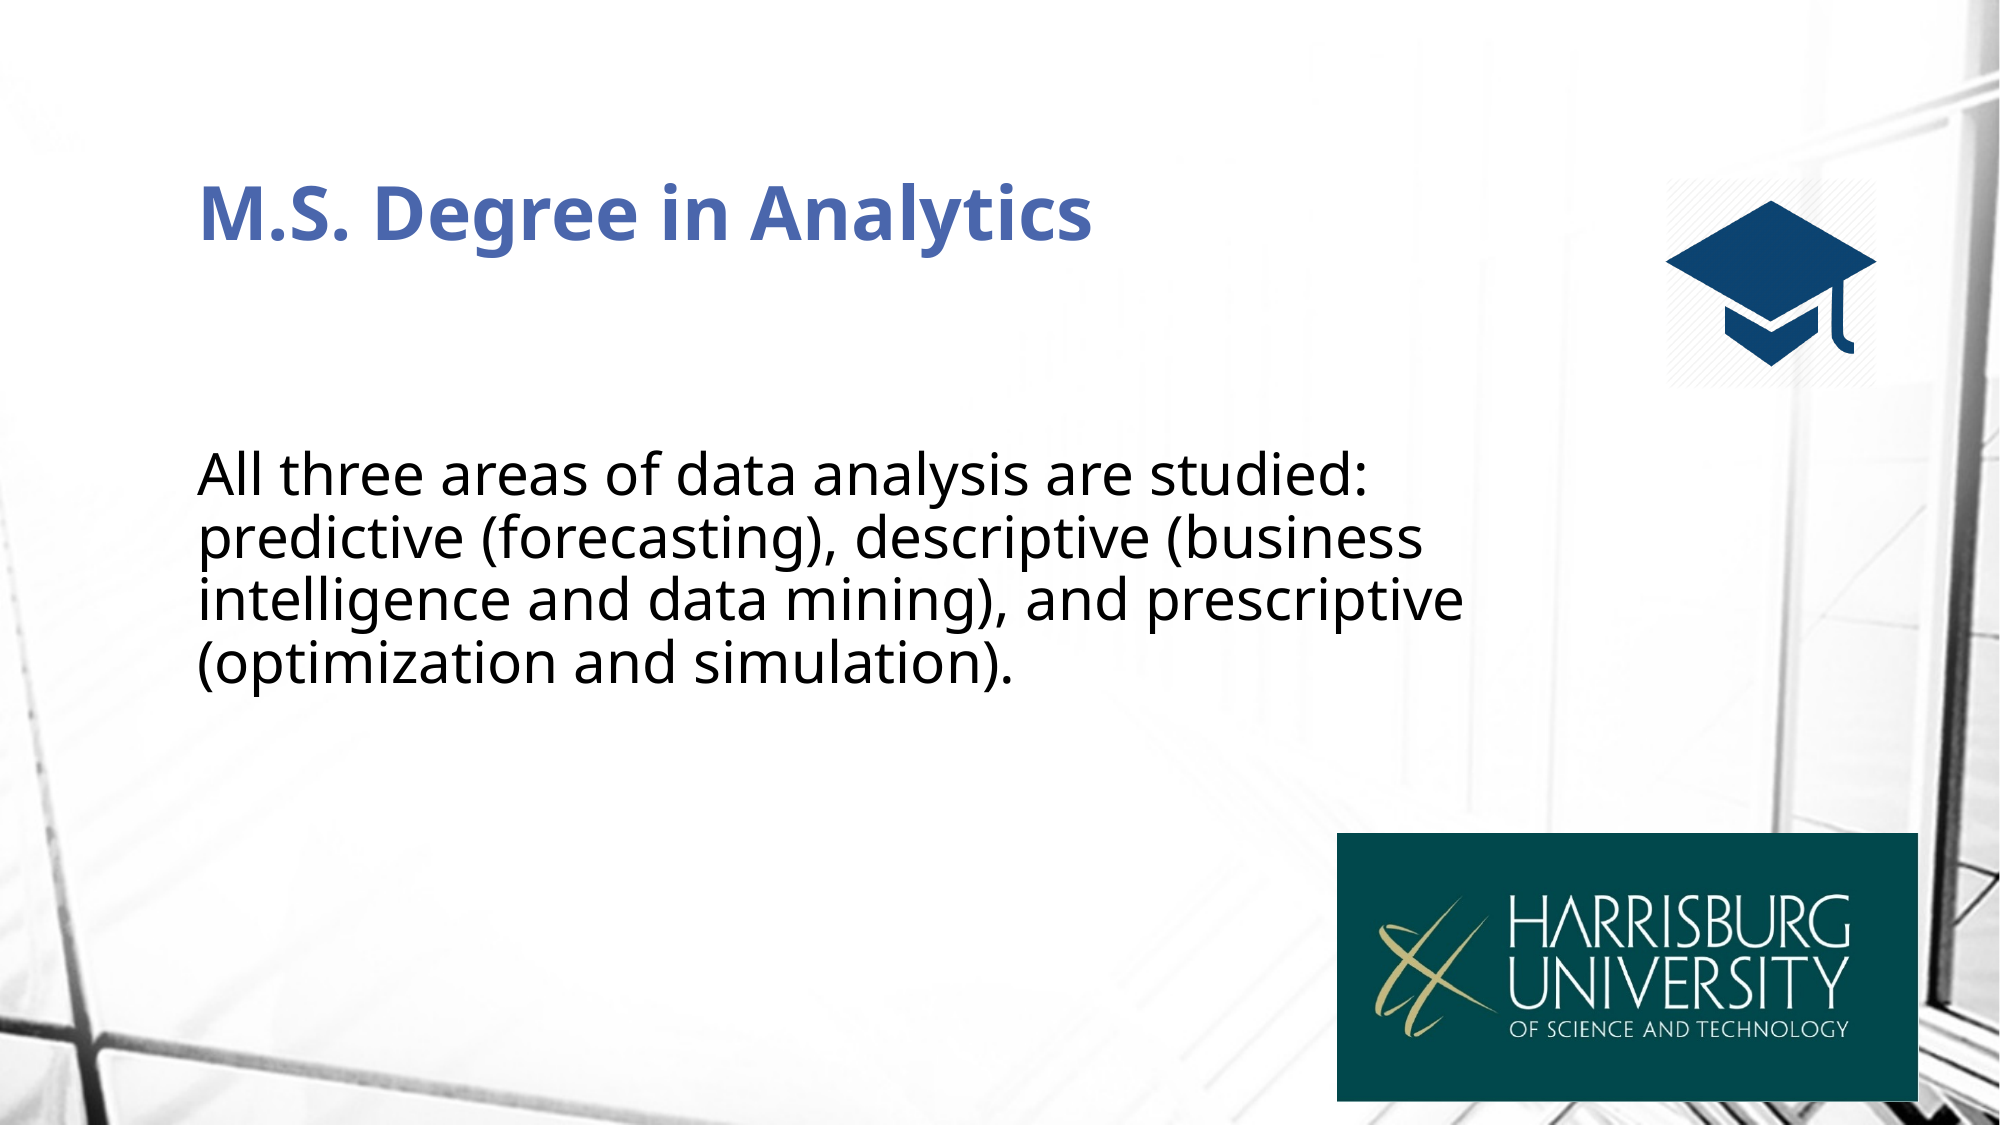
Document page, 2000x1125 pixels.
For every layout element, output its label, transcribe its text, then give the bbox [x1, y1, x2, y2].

title M.S. Degree in Analytics [174, 87, 1600, 263]
picture [0, 0, 2000, 1125]
list All three areas of data analysis are studied: predictive (forecasting), descriptive (business intelligence and data mining), and prescriptive (optimization and simulation). [174, 437, 1600, 788]
